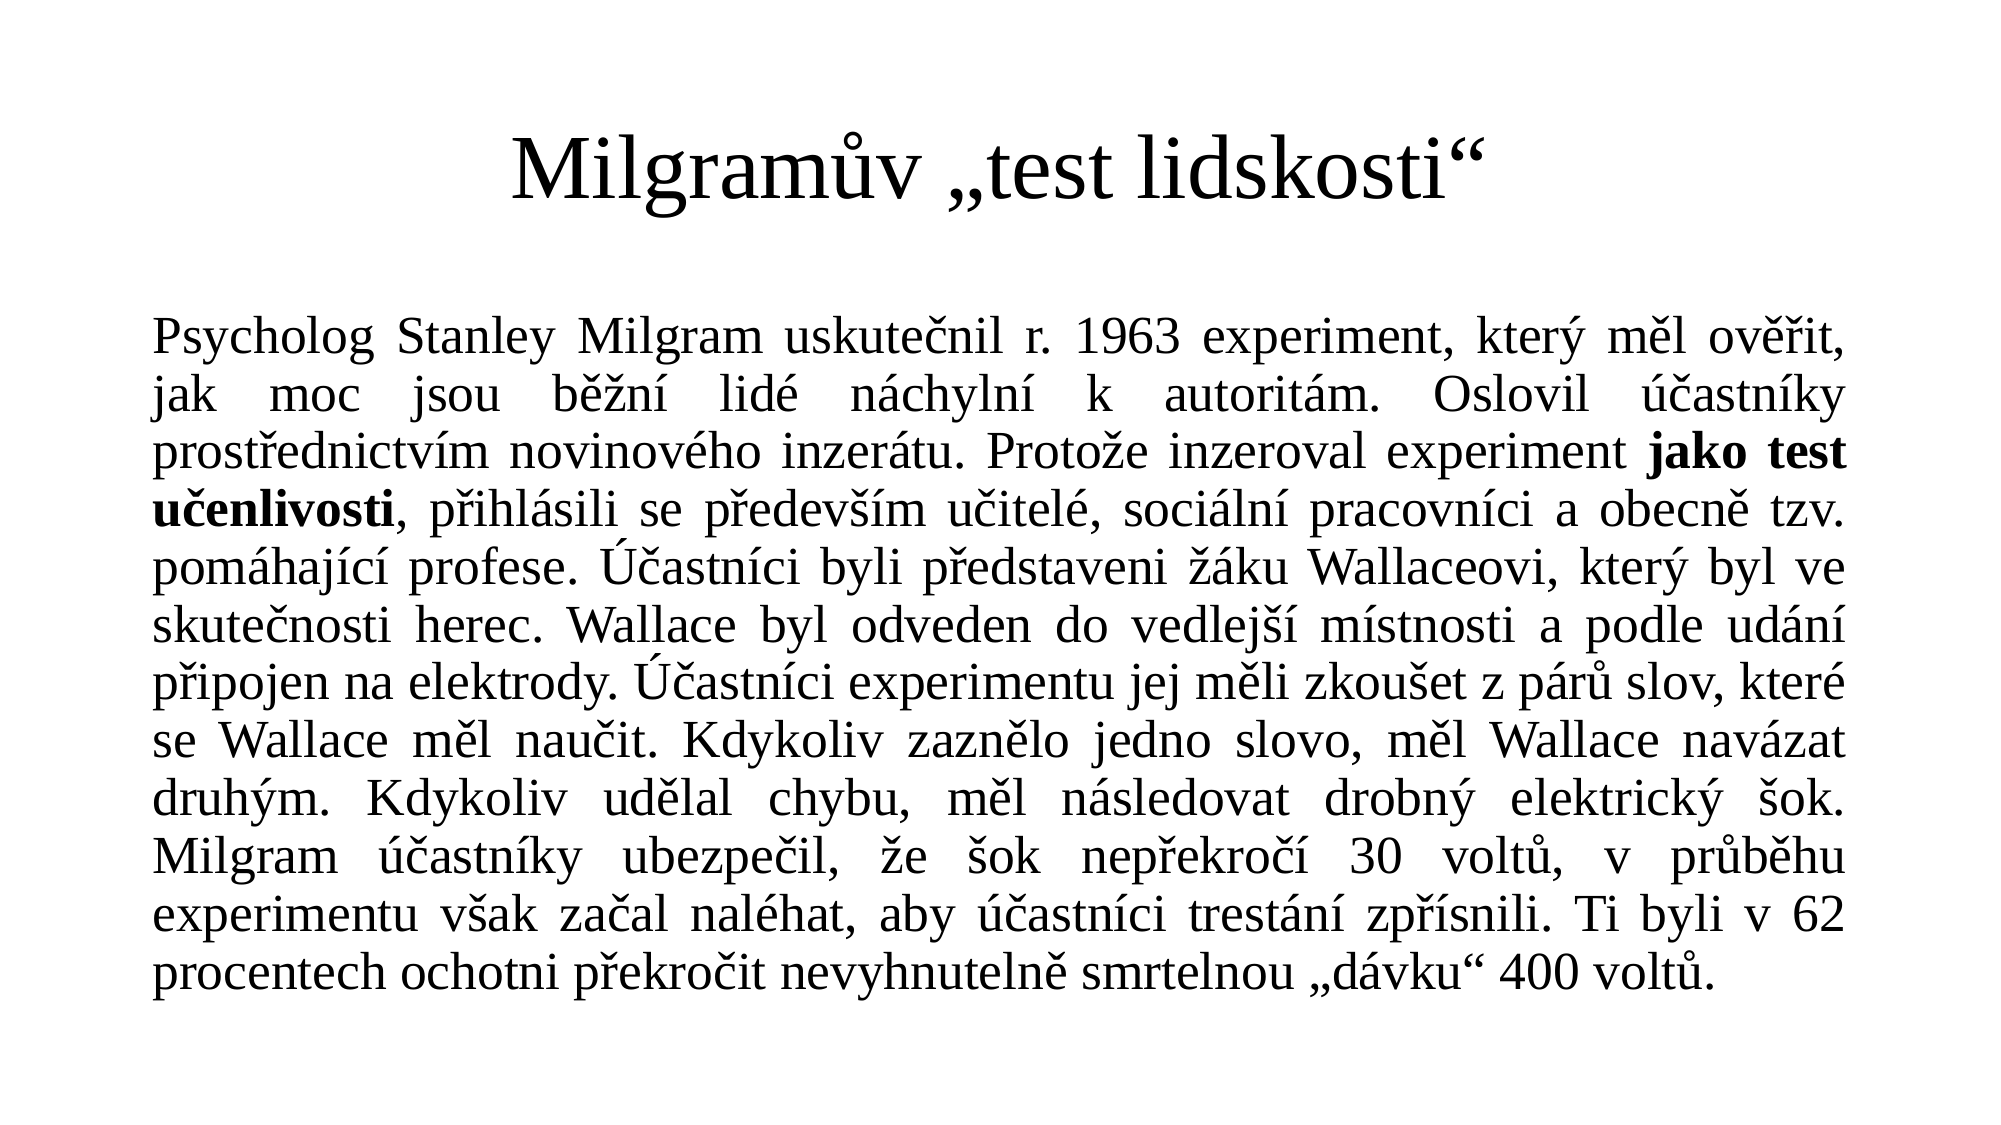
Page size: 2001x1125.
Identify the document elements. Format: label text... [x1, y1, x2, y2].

title Milgramův „test lidskosti“ [137, 59, 1863, 278]
list Psycholog Stanley Milgram uskutečnil r. 1963 experiment, který měl ověřit, jak moc jsou běžní lidé náchylní k autoritám. Oslovil účastníky prostřednictvím novinového inzerátu. Protože inzeroval experiment jako test učenlivosti, přihlásili se především učitelé, sociální pracovníci a obecně tzv. pomáhající profese. Účastníci byli představeni žáku Wallaceovi, který byl ve skutečnosti herec. Wallace byl odveden do vedlejší místnosti a podle udání připojen na elektrody. Účastníci experimentu jej měli zkoušet z párů slov, které se Wallace měl naučit. Kdykoliv zaznělo jedno slovo, měl Wallace navázat druhým. Kdykoliv udělal chybu, měl následovat drobný elektrický šok. Milgram účastníky ubezpečil, že šok nepřekročí 30 voltů, v průběhu experimentu však začal naléhat, aby účastníci trestání zpřísnili. Ti byli v 62 procentech ochotni překročit nevyhnutelně smrtelnou „dávku“ 400 voltů. [137, 299, 1863, 1014]
